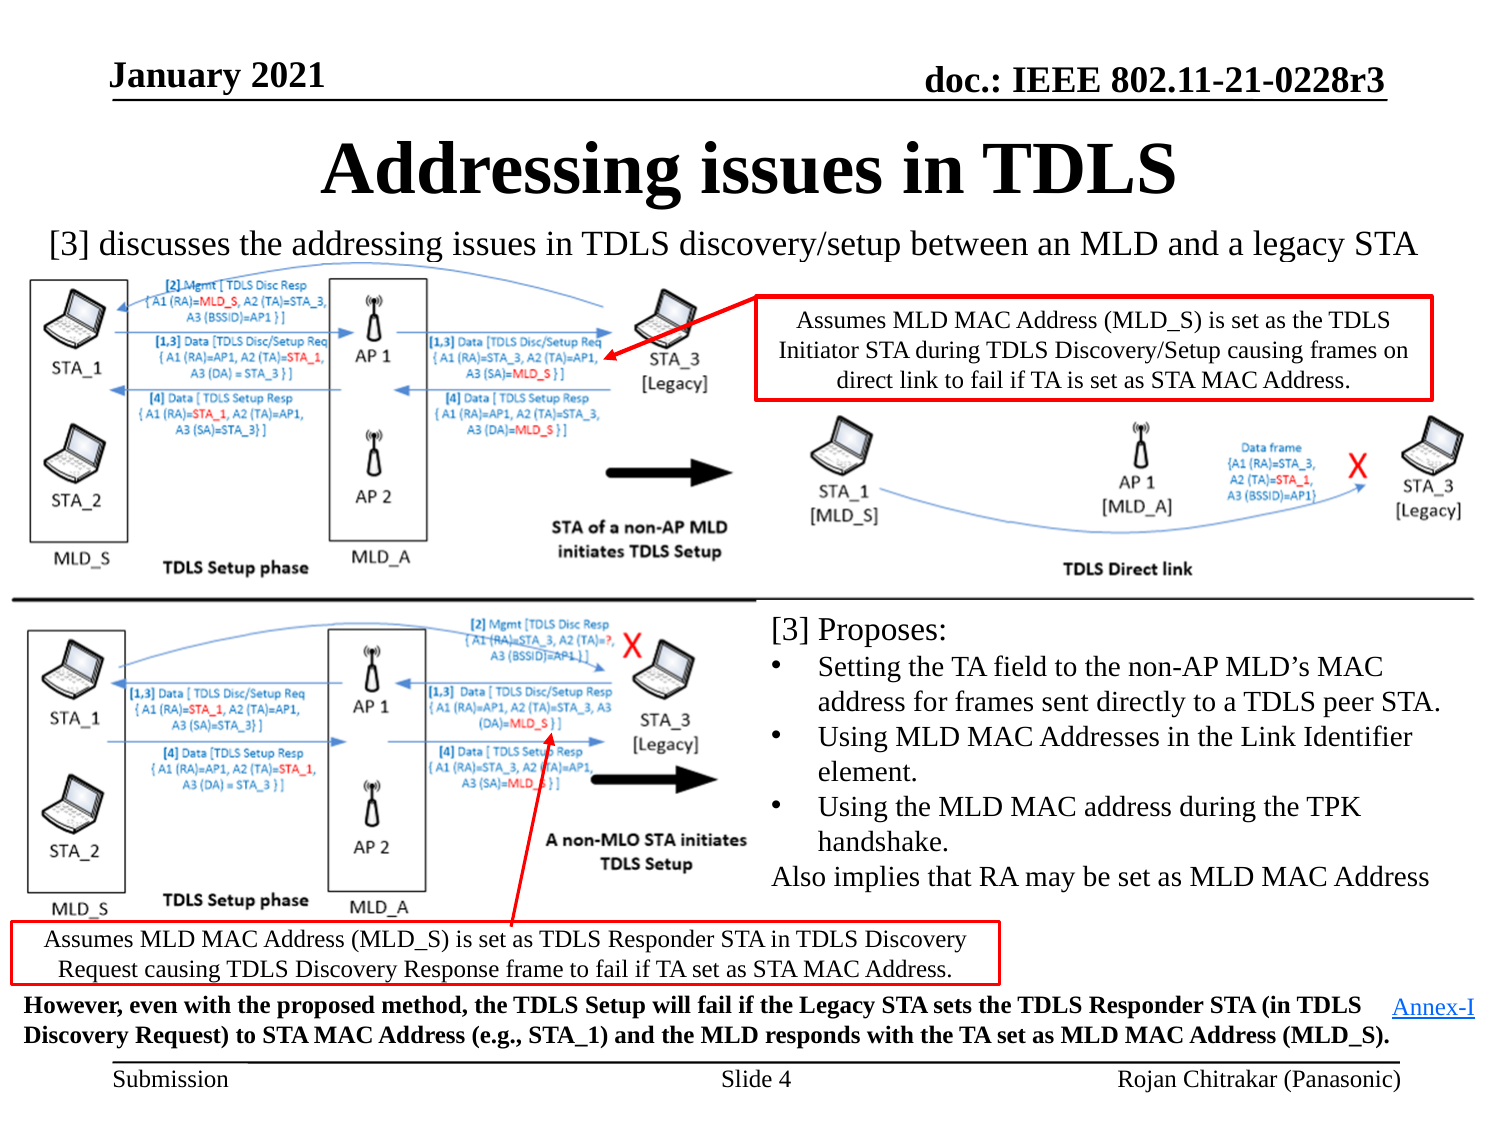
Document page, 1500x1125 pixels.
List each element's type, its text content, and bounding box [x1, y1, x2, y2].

text_box Addressing issues in TDLS [0, 111, 1500, 225]
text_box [11, 262, 1489, 985]
footer Rojan Chitrakar (Panasonic) [949, 1061, 1402, 1093]
text_box Annex-I [1377, 991, 1490, 1029]
text_box [3] discusses the addressing issues in TDLS discovery/setup between an MLD and a legacy STA [24, 212, 1475, 260]
text_box However, even with the proposed method, the TDLS Setup will fail if the Legacy STA sets the TDLS Responder STA (in TDLS Discovery Request) to STA MAC Address (e.g., STA_1) and the MLD responds with the TA set as MLD MAC Address (MLD_S). [9, 991, 1488, 1056]
slide_number Slide 4 [712, 1061, 800, 1093]
